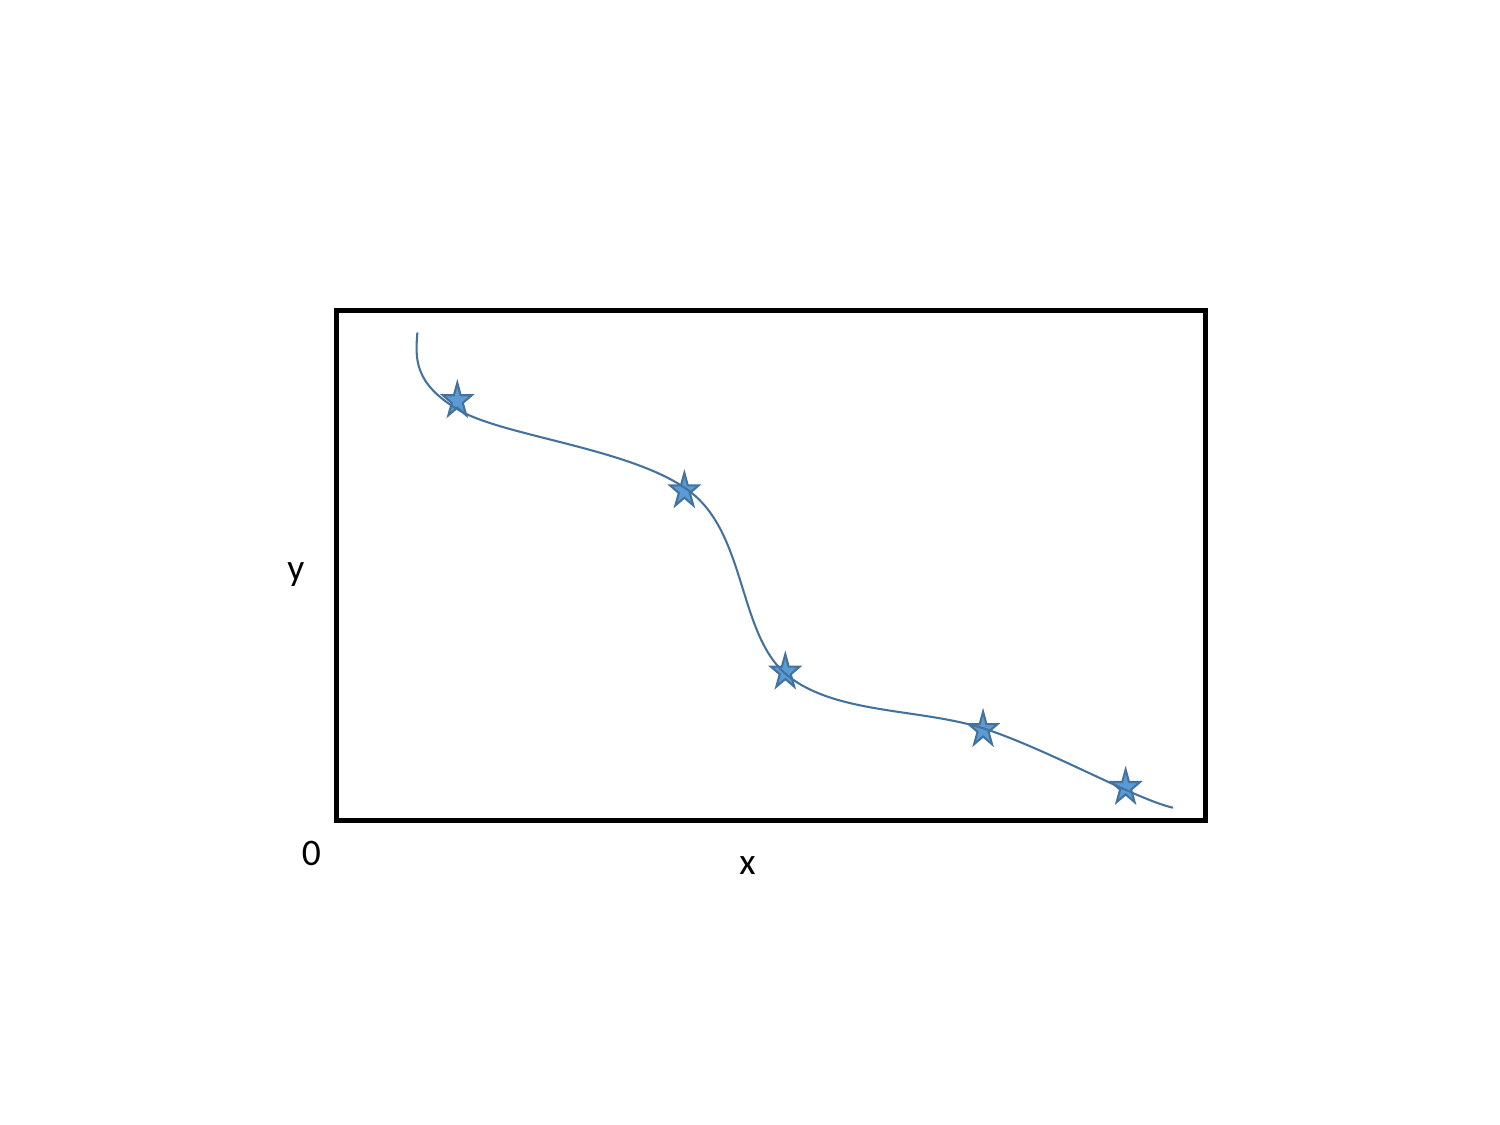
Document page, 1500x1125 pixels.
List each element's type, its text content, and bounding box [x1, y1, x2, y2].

text_box [680, 468, 702, 492]
text_box [1114, 787, 1137, 806]
text_box [335, 310, 1206, 821]
text_box [415, 332, 1174, 809]
text_box x [724, 829, 771, 890]
text_box [768, 665, 797, 690]
text_box [673, 496, 683, 509]
text_box [969, 726, 994, 748]
text_box [1131, 780, 1143, 785]
text_box y [272, 535, 320, 596]
text_box [446, 406, 456, 419]
text_box [1123, 765, 1130, 780]
text_box 0 [287, 820, 336, 881]
